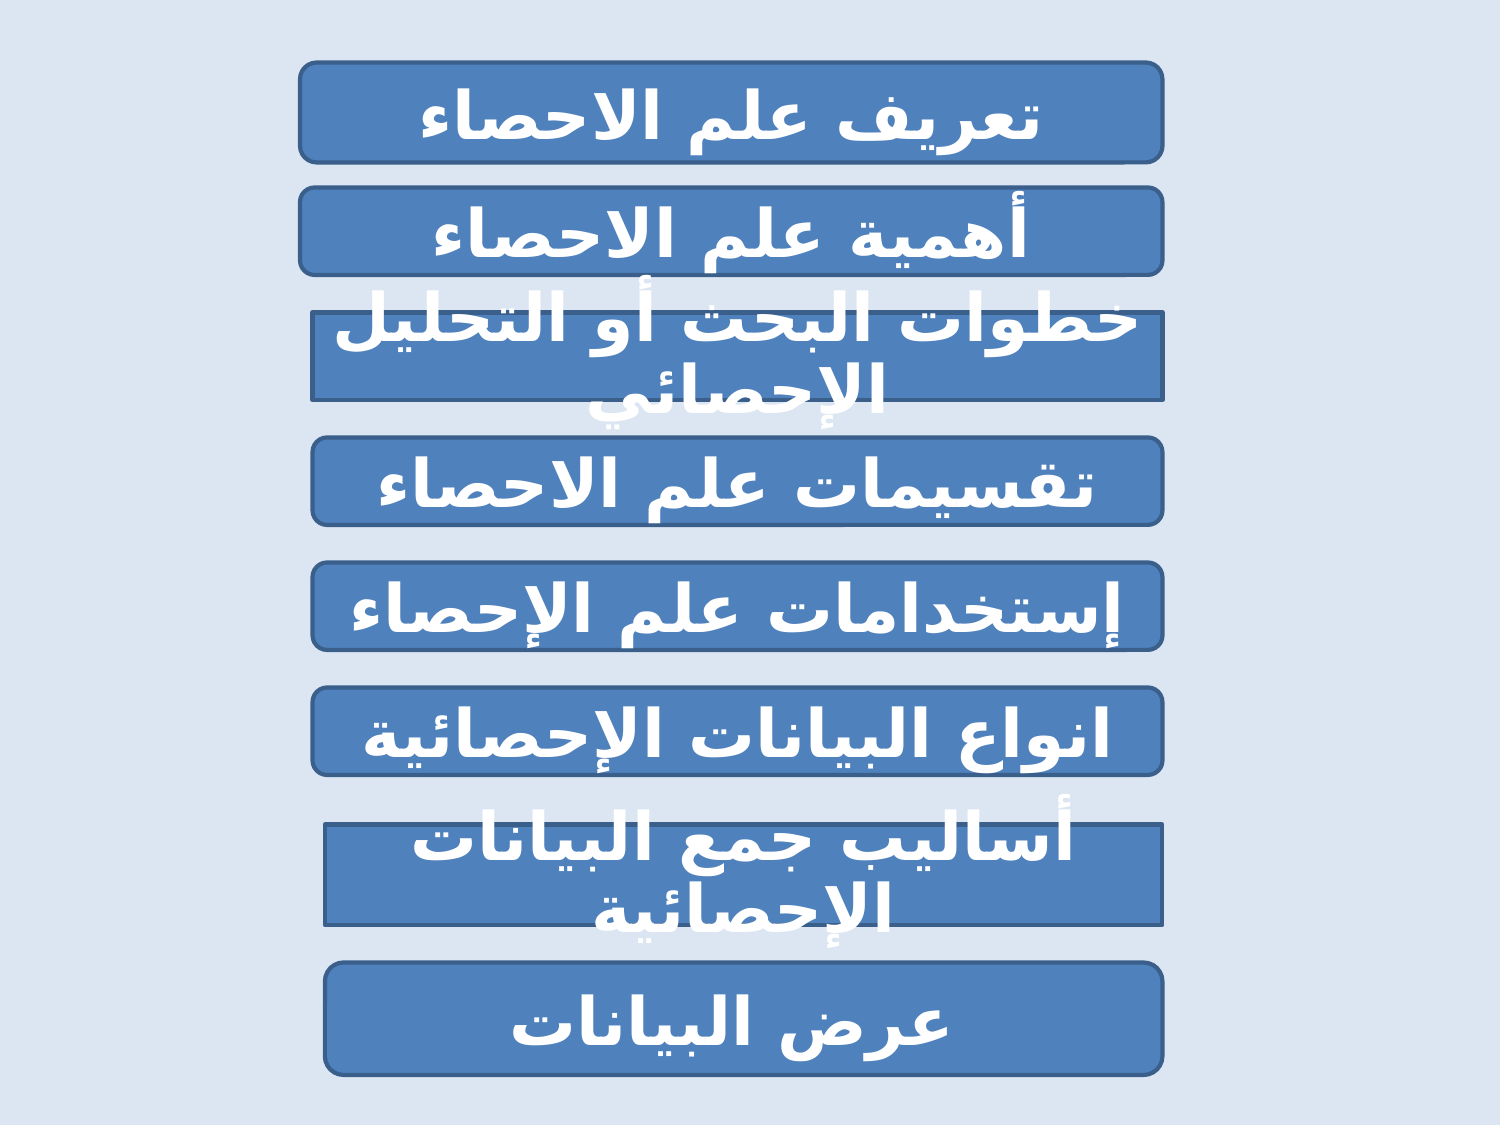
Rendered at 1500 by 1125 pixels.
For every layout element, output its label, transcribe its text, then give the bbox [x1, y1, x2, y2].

text_box خطوات البحث أو التحليل الإحصائي [310, 310, 1165, 402]
text_box عرض البيانات [322, 960, 1165, 1078]
text_box تقسيمات علم الاحصاء [310, 435, 1165, 528]
text_box انواع البيانات الإحصائية [310, 685, 1165, 778]
text_box تعريف علم الاحصاء [297, 60, 1165, 165]
text_box أهمية علم الاحصاء [297, 185, 1165, 278]
text_box أساليب جمع البيانات الإحصائية [323, 822, 1164, 927]
text_box إستخدامات علم الإحصاء [310, 560, 1165, 653]
